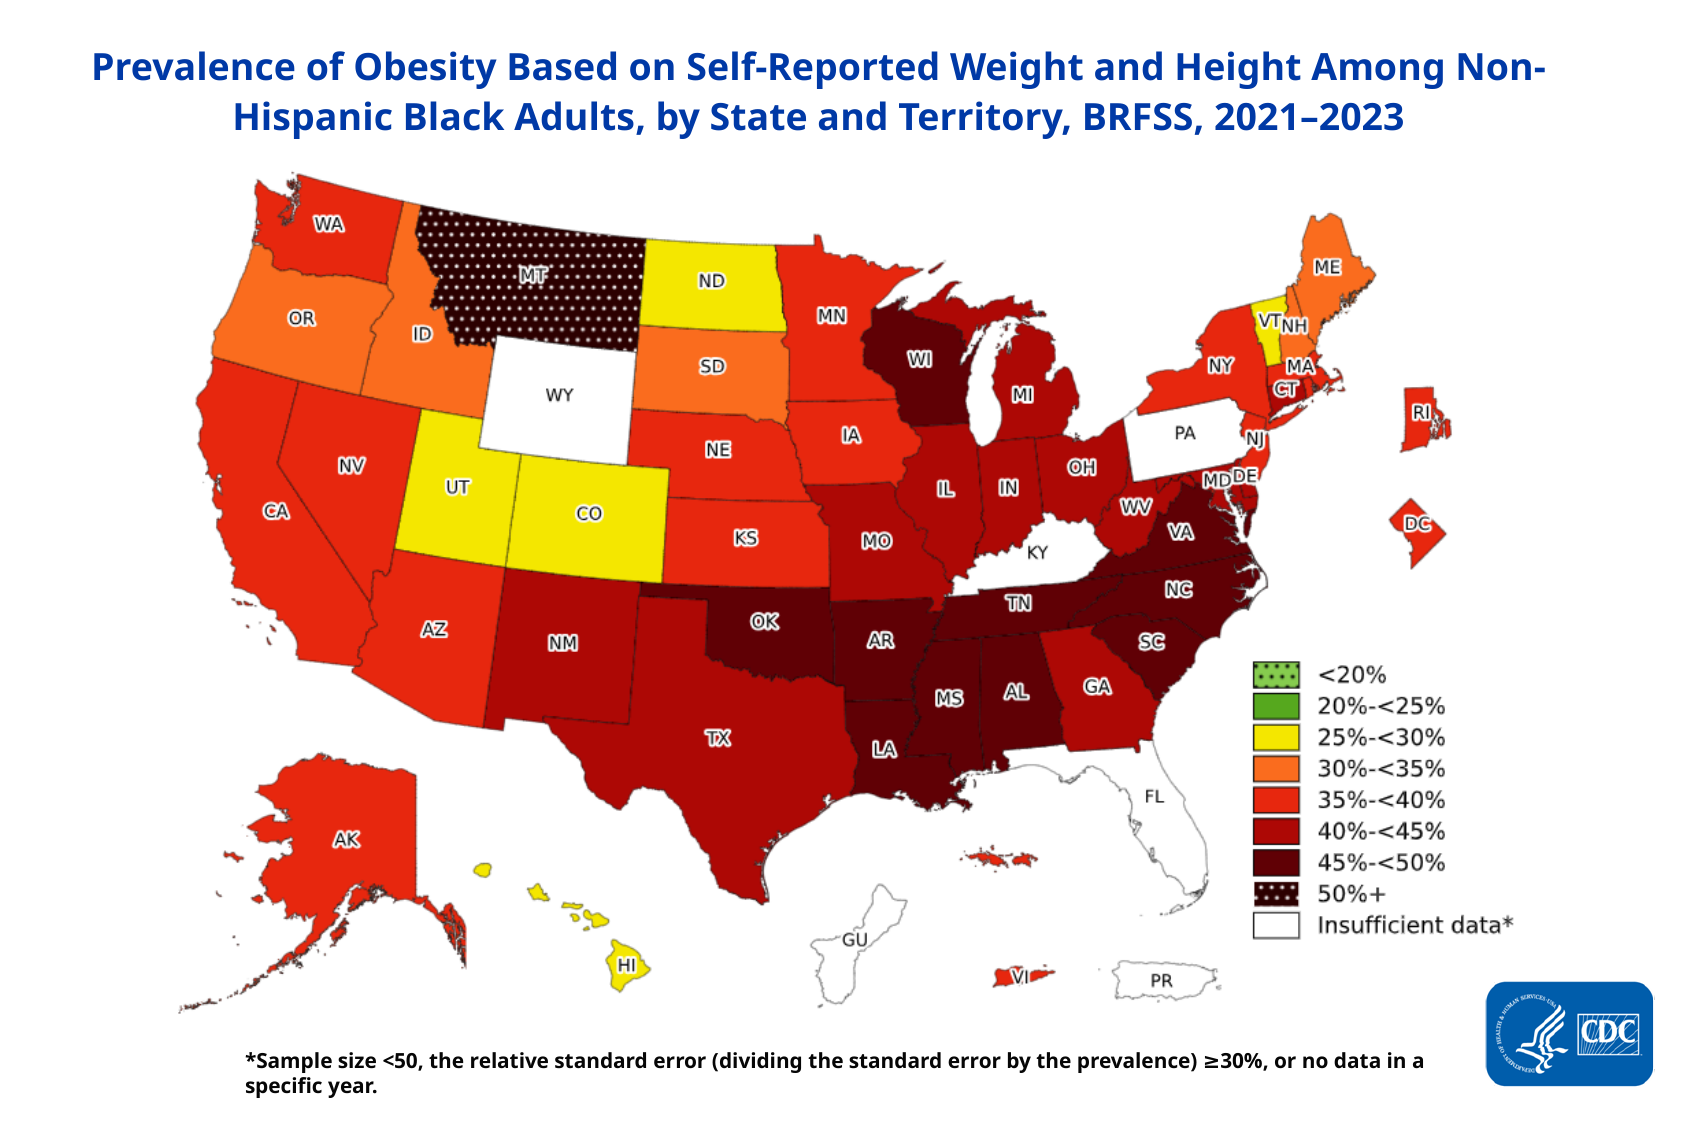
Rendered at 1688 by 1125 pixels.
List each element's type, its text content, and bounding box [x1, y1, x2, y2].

picture [178, 153, 1655, 1090]
text_box *Sample size <50, the relative standard error (dividing the standard error by the prevalence) ≥30%, or no data in a specific year. [230, 1040, 1472, 1105]
title Prevalence of Obesity Based on Self-Reported Weight and Height Among Non-Hispanic Black Adults, by State and Territory, BRFSS, 2021–2023 [33, 47, 1605, 146]
